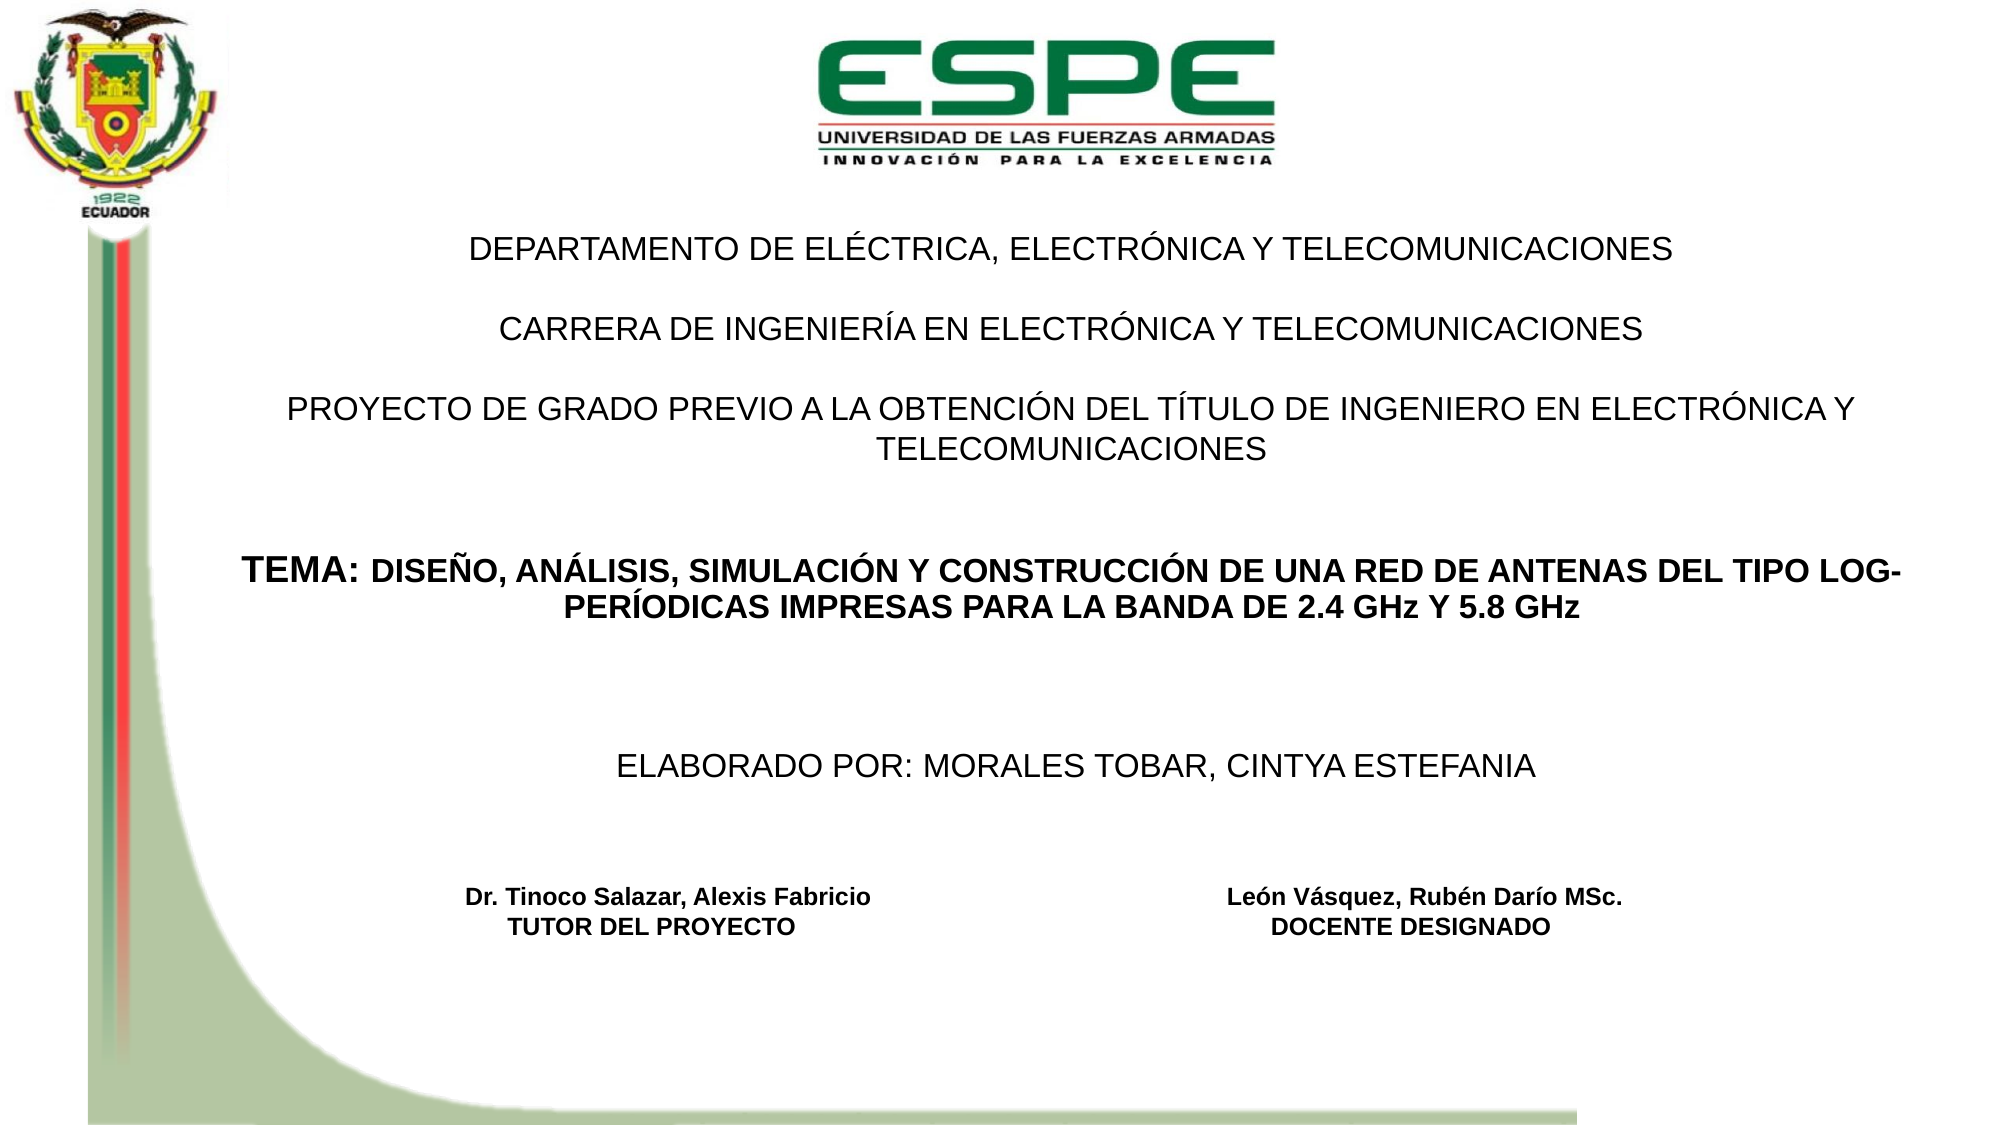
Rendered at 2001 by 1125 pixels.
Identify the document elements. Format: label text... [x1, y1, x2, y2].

picture [810, 33, 1281, 175]
text_box Dr. Tinoco Salazar, Alexis Fabricio León Vásquez, Rubén Darío MSc. TUTOR DEL PROYECTO DOCENTE DESIGNADO [1577, 872, 1978, 948]
picture [0, 0, 1577, 1125]
title TEMA: DISEÑO, ANÁLISIS, SIMULACIÓN Y CONSTRUCCIÓN DE UNA RED DE ANTENAS DEL TIPO LOG-PERÍODICAS IMPRESAS PARA LA BANDA DE 2.4 GHz Y 5.8 GHz [1577, 487, 2000, 729]
text_box DEPARTAMENTO DE ELÉCTRICA, ELECTRÓNICA Y TELECOMUNICACIONES CARRERA DE INGENIERÍA EN ELECTRÓNICA Y TELECOMUNICACIONES PROYECTO DE GRADO PREVIO A LA OBTENCIÓN DEL TÍTULO DE INGENIERO EN ELECTRÓNICA Y TELECOMUNICACIONES [1577, 220, 2000, 475]
